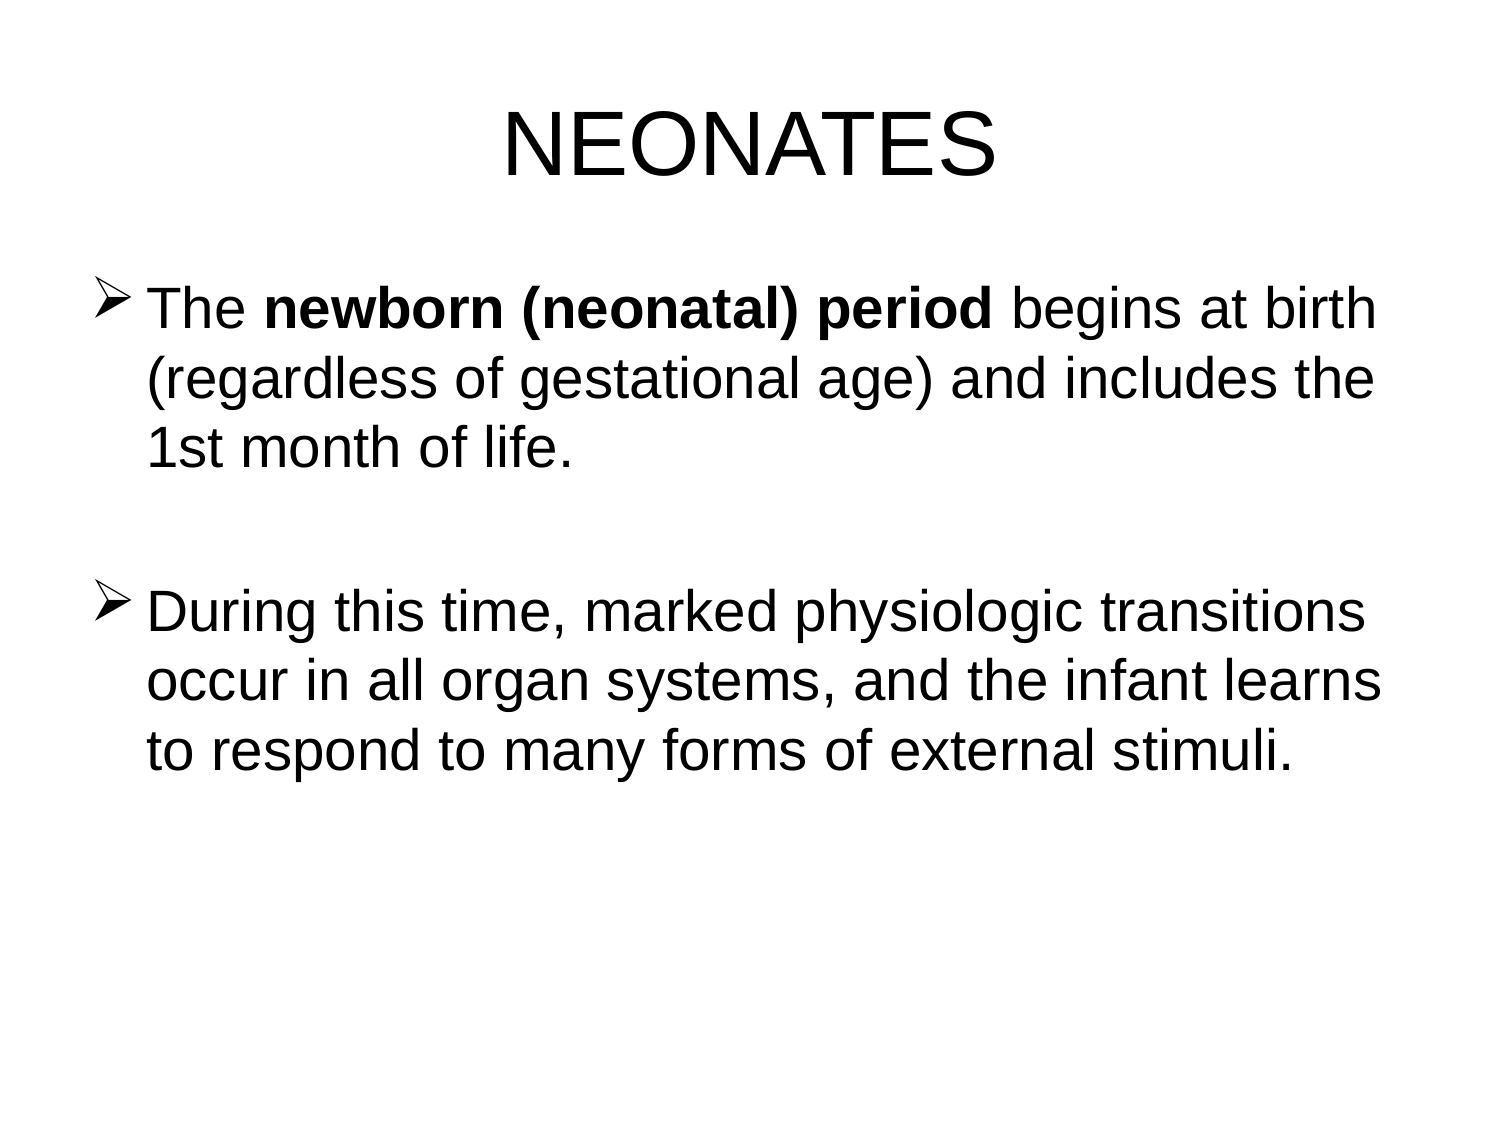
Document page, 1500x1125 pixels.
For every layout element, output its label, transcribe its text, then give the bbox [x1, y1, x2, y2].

title NEONATES [75, 45, 1425, 233]
list The newborn (neonatal) period begins at birth (regardless of gestational age) and includes the 1st month of life. During this time, marked physiologic transitions occur in all organ systems, and the infant learns to respond to many forms of external stimuli. [75, 262, 1425, 1005]
